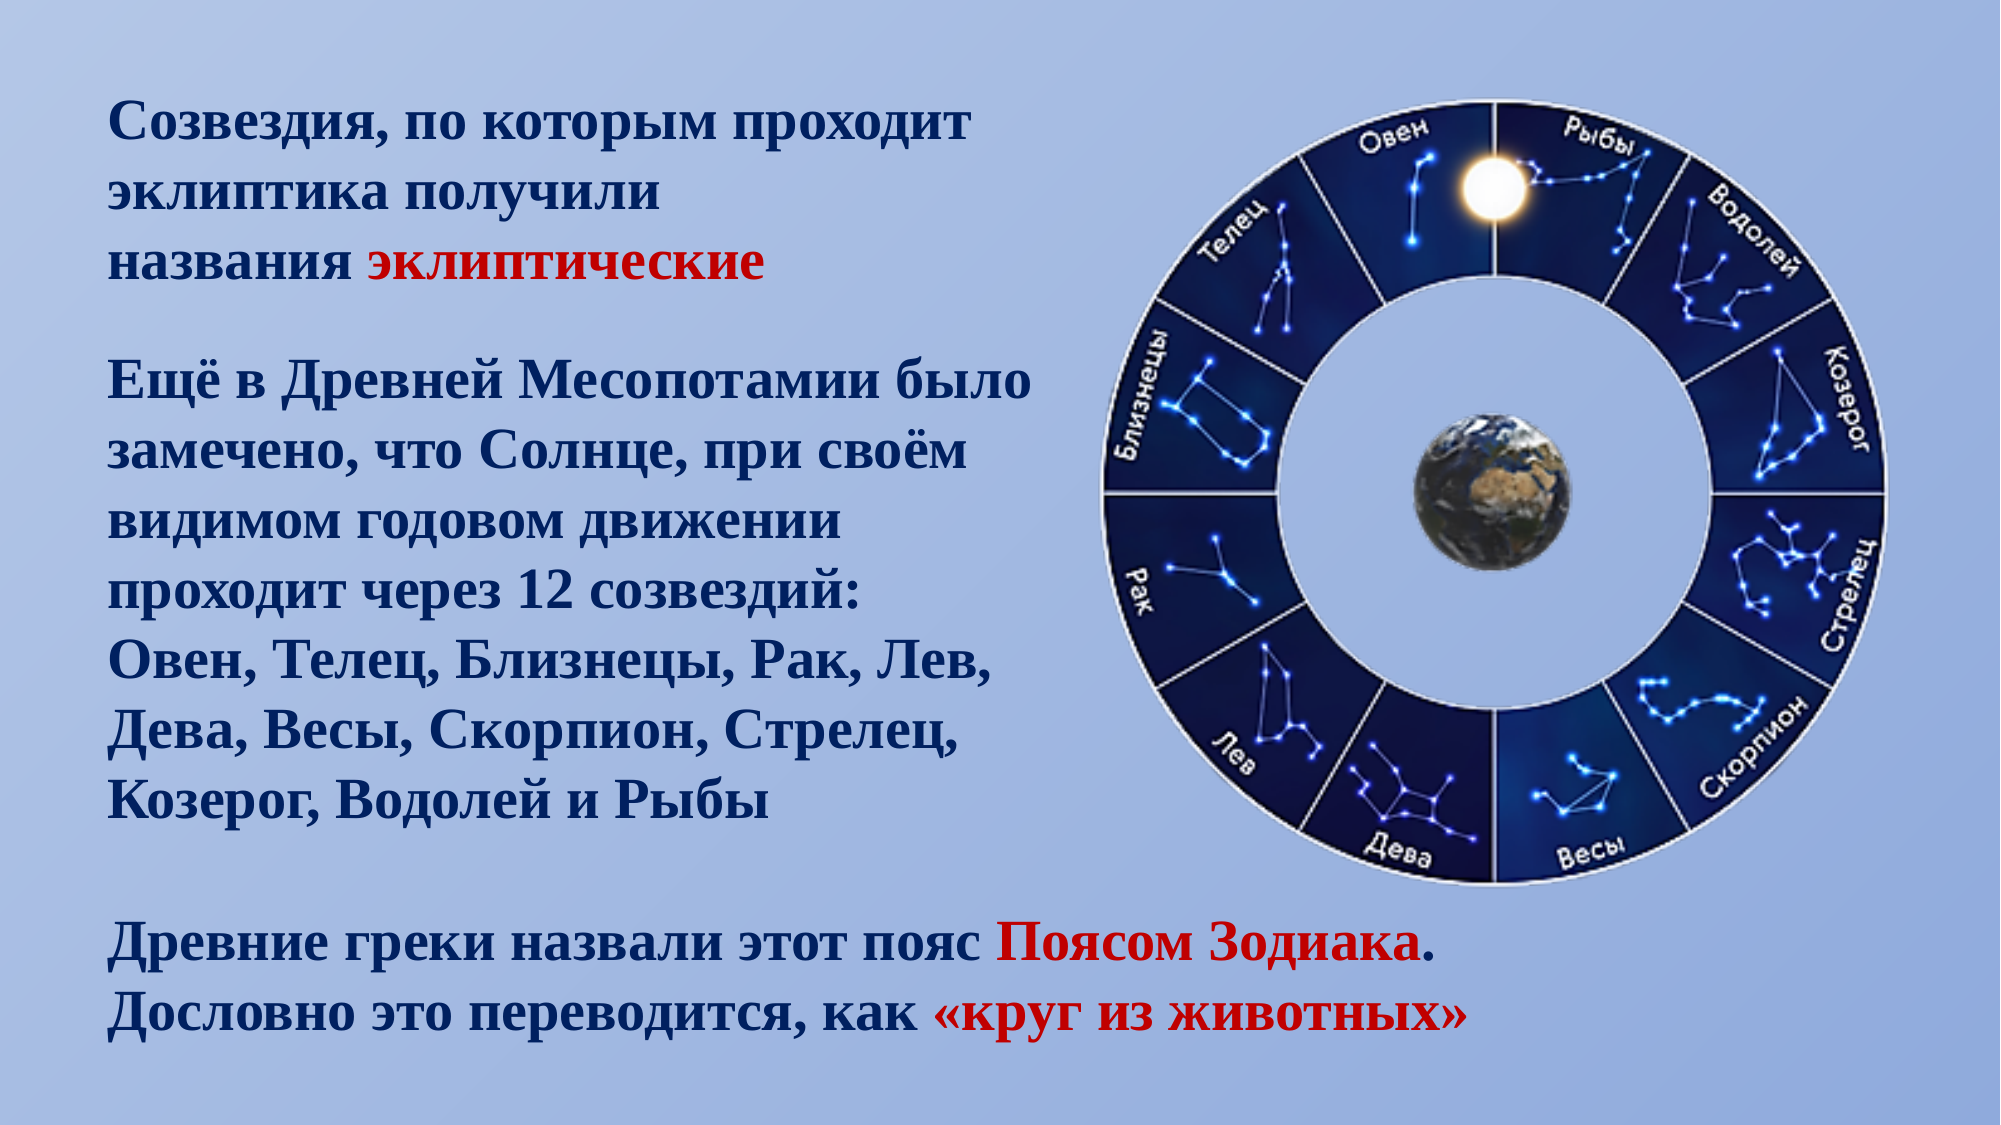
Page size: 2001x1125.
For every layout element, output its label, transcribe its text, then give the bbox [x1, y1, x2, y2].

picture [1092, 96, 1895, 896]
text_box Древние греки назвали этот пояс Поясом Зодиака. Дословно это переводится, как «круг из животных» [92, 895, 2000, 1050]
text_box Ещё в Древней Месопотамии было замечено, что Солнце, при своём видимом годовом движении проходит через 12 созвездий: Овен, Телец, Близнецы, Рак, Лев, Дева, Весы, Скорпион, Стрелец, Козерог, Водолей и Рыбы [92, 332, 1092, 838]
text_box Созвездия, по которым проходит эклиптика получили названия эклиптические [92, 73, 1093, 299]
